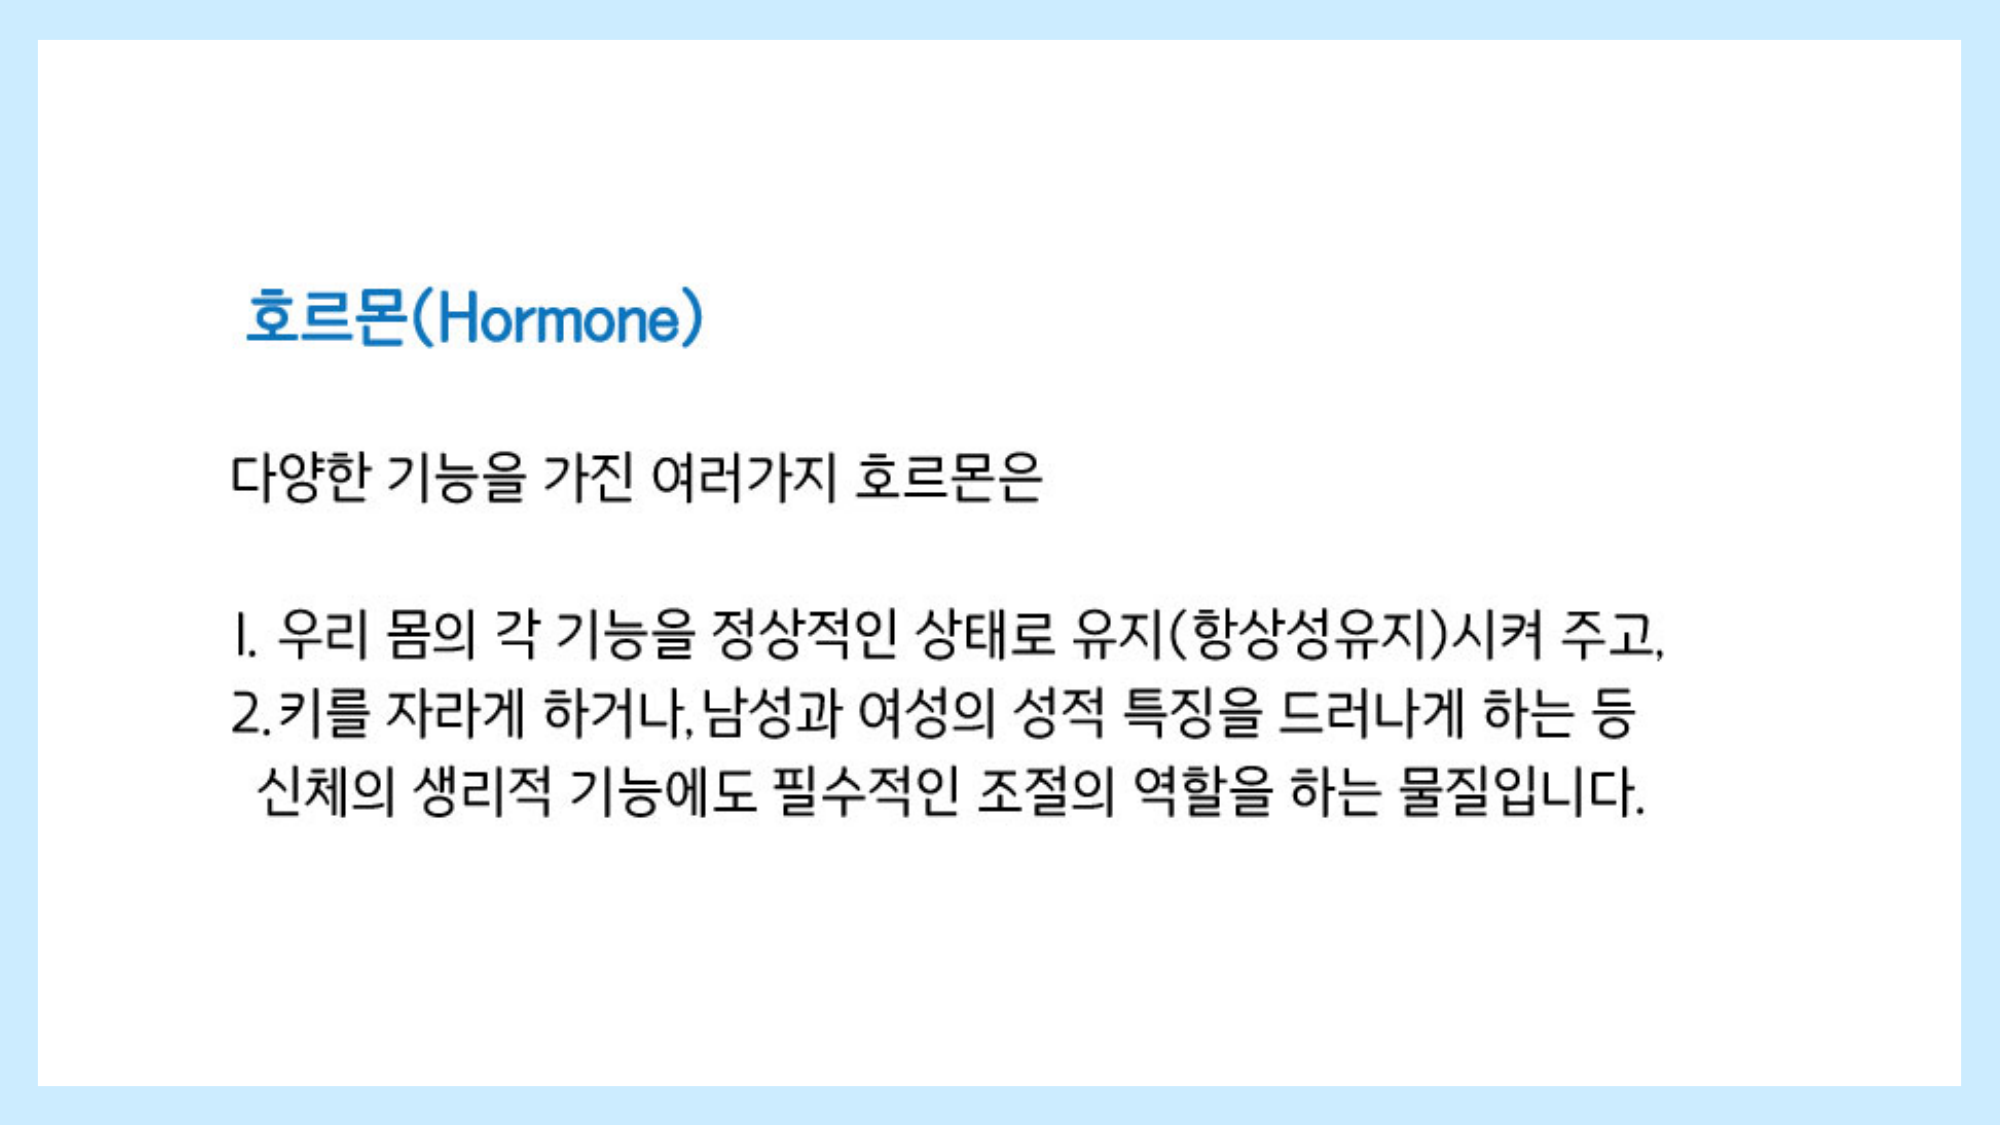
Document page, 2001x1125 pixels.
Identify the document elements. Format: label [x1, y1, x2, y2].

picture [52, 53, 1955, 1076]
